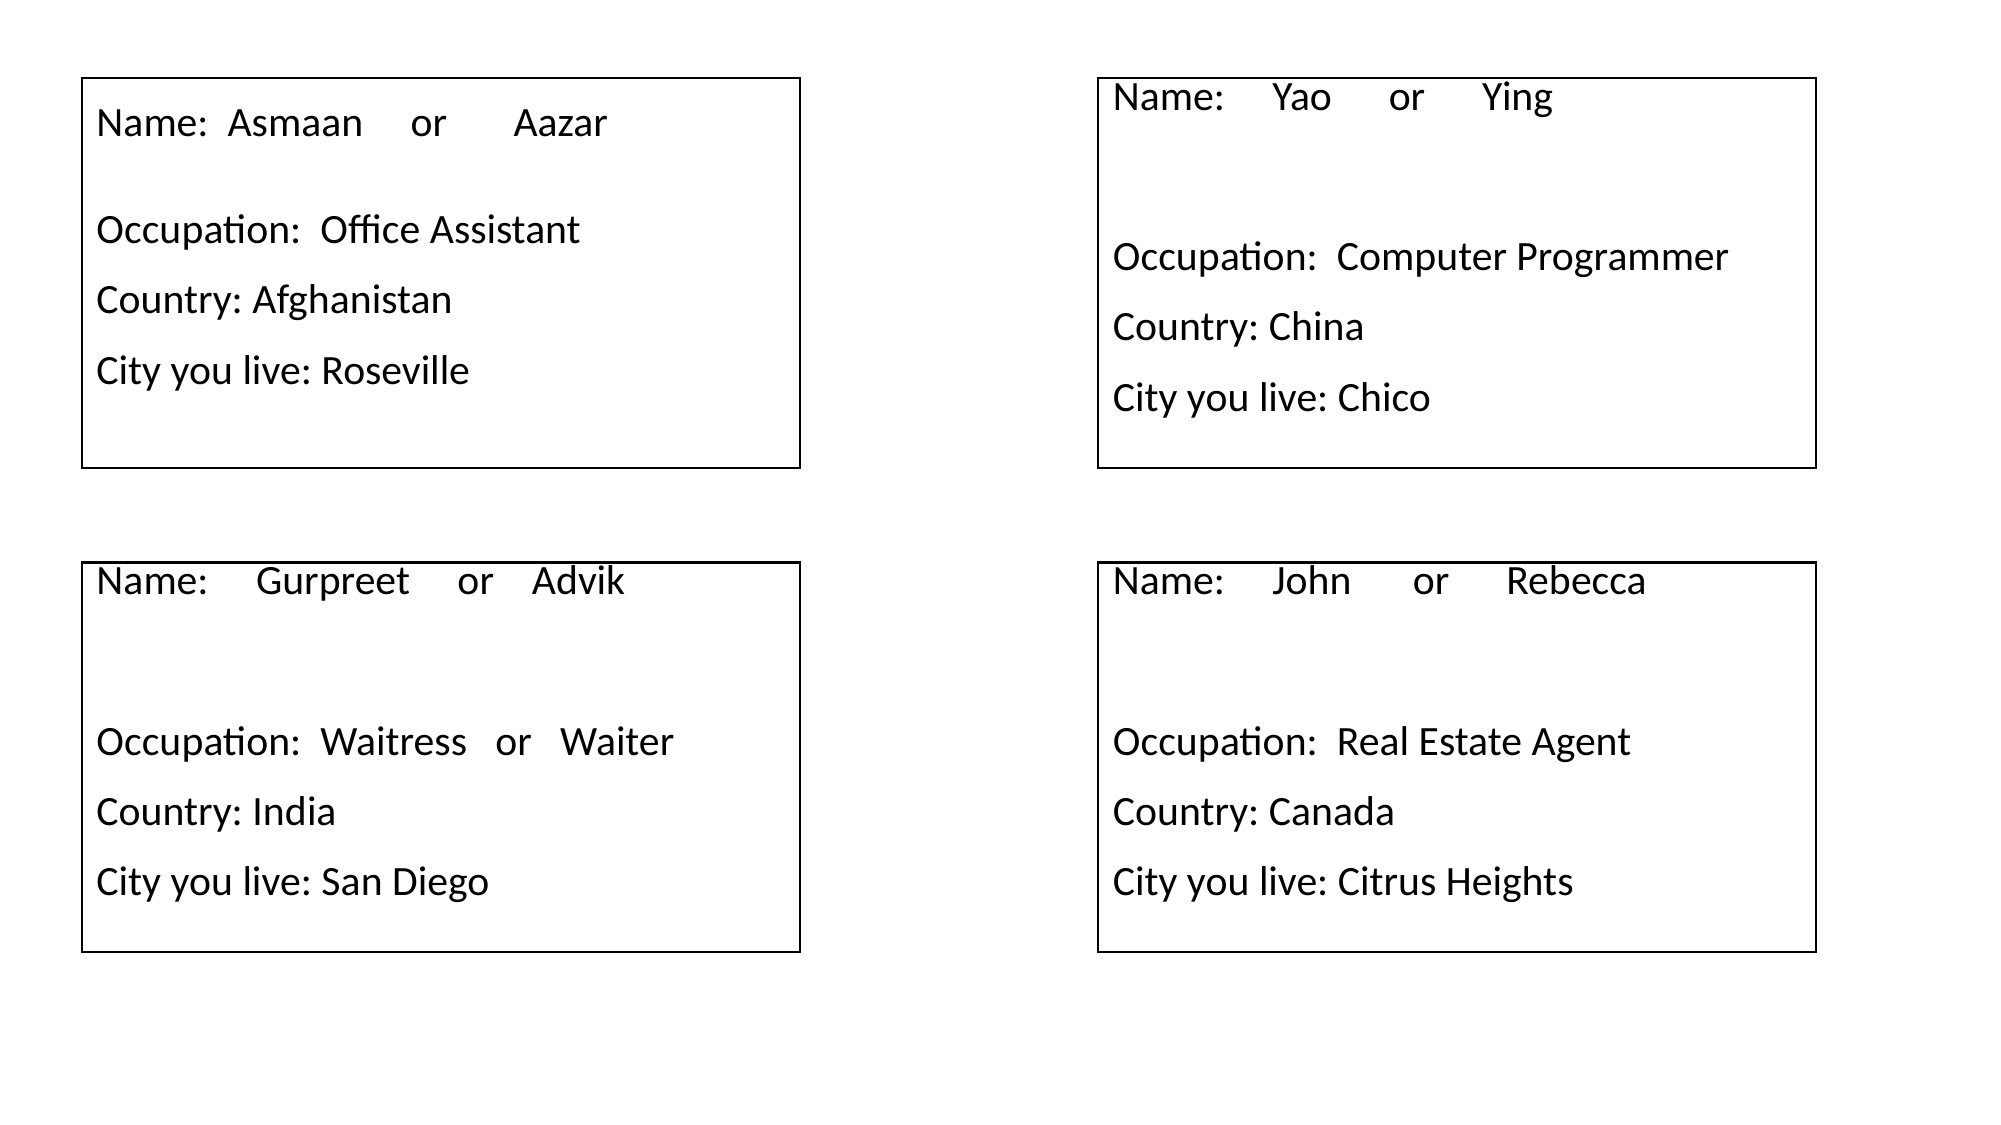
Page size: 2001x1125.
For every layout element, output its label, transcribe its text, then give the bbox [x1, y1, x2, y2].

text_box Name: Yao or Ying Occupation: Computer Programmer Country: China City you live: Chico [1097, 77, 1817, 469]
text_box Name: Asmaan or Aazar Occupation: Office Assistant Country: Afghanistan City you live: Roseville [81, 77, 801, 469]
text_box Name: Gurpreet or Advik Occupation: Waitress or Waiter Country: India City you live: San Diego [81, 561, 801, 953]
text_box Name: John or Rebecca Occupation: Real Estate Agent Country: Canada City you live: Citrus Heights [1097, 561, 1817, 953]
